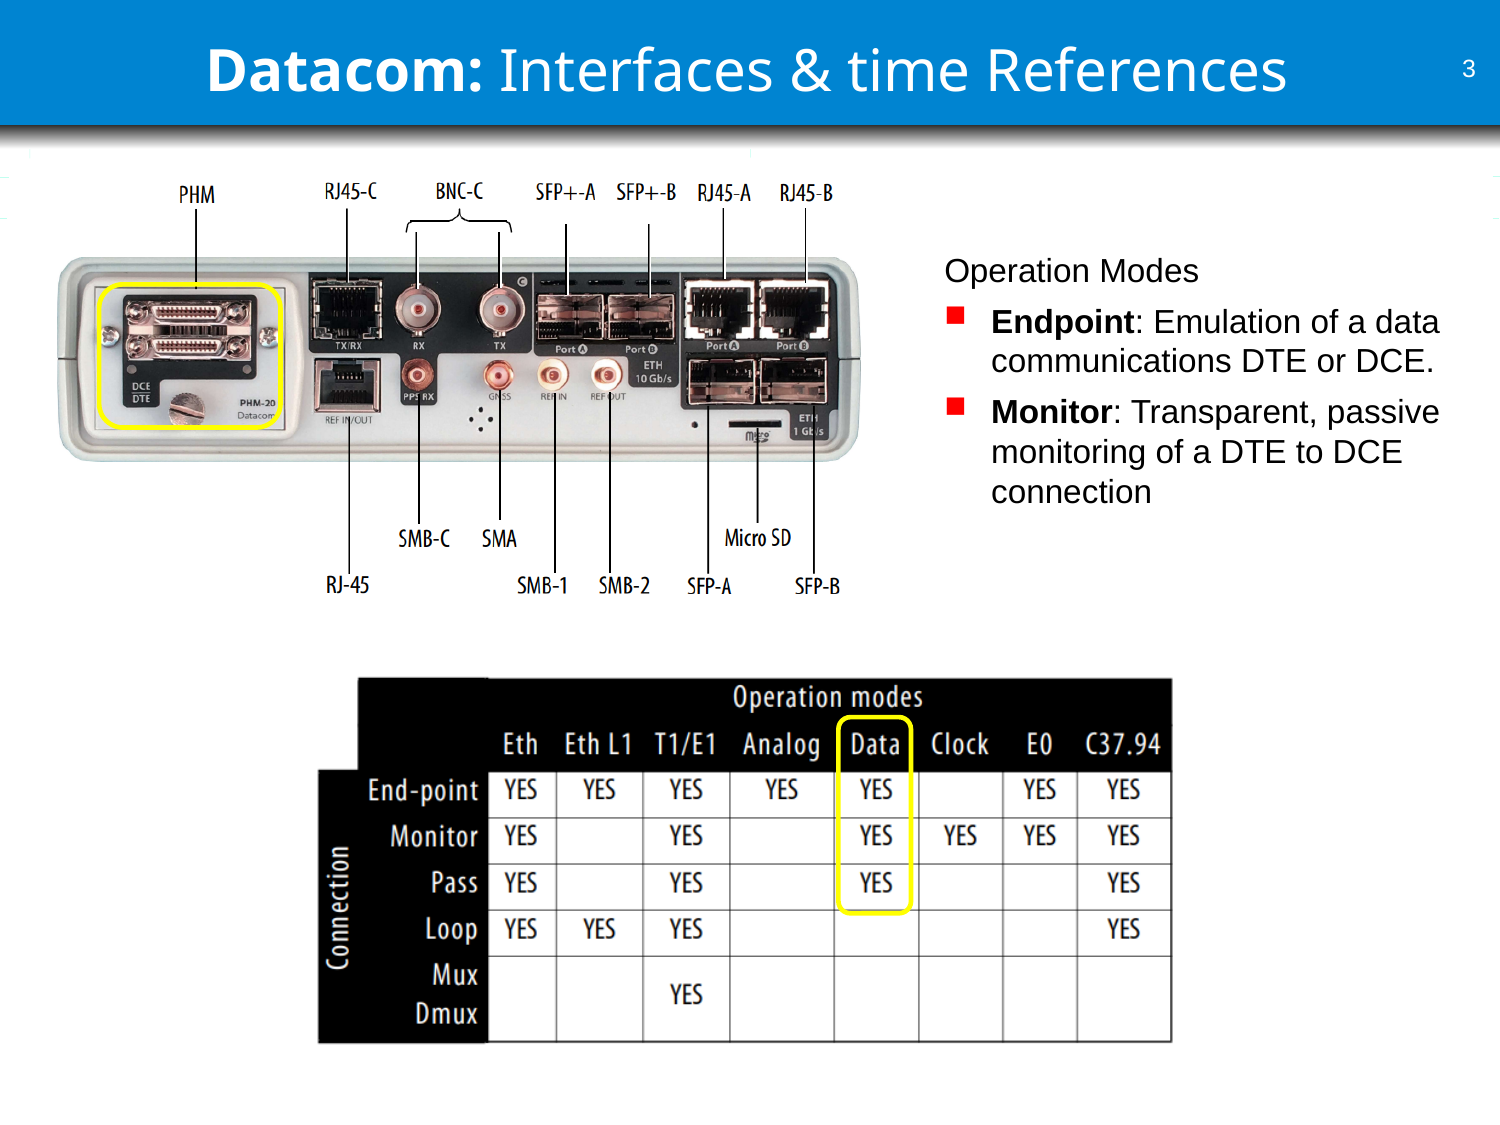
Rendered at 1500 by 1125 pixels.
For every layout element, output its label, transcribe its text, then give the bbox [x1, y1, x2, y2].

text_box Operation Modes Endpoint: Emulation of a data communications DTE or DCE. Monitor: Transparent, passive monitoring of a DTE to DCE connection [889, 241, 1478, 578]
picture [48, 161, 884, 605]
title Datacom: Interfaces & time References [0, 0, 1500, 136]
picture [309, 673, 1191, 1048]
